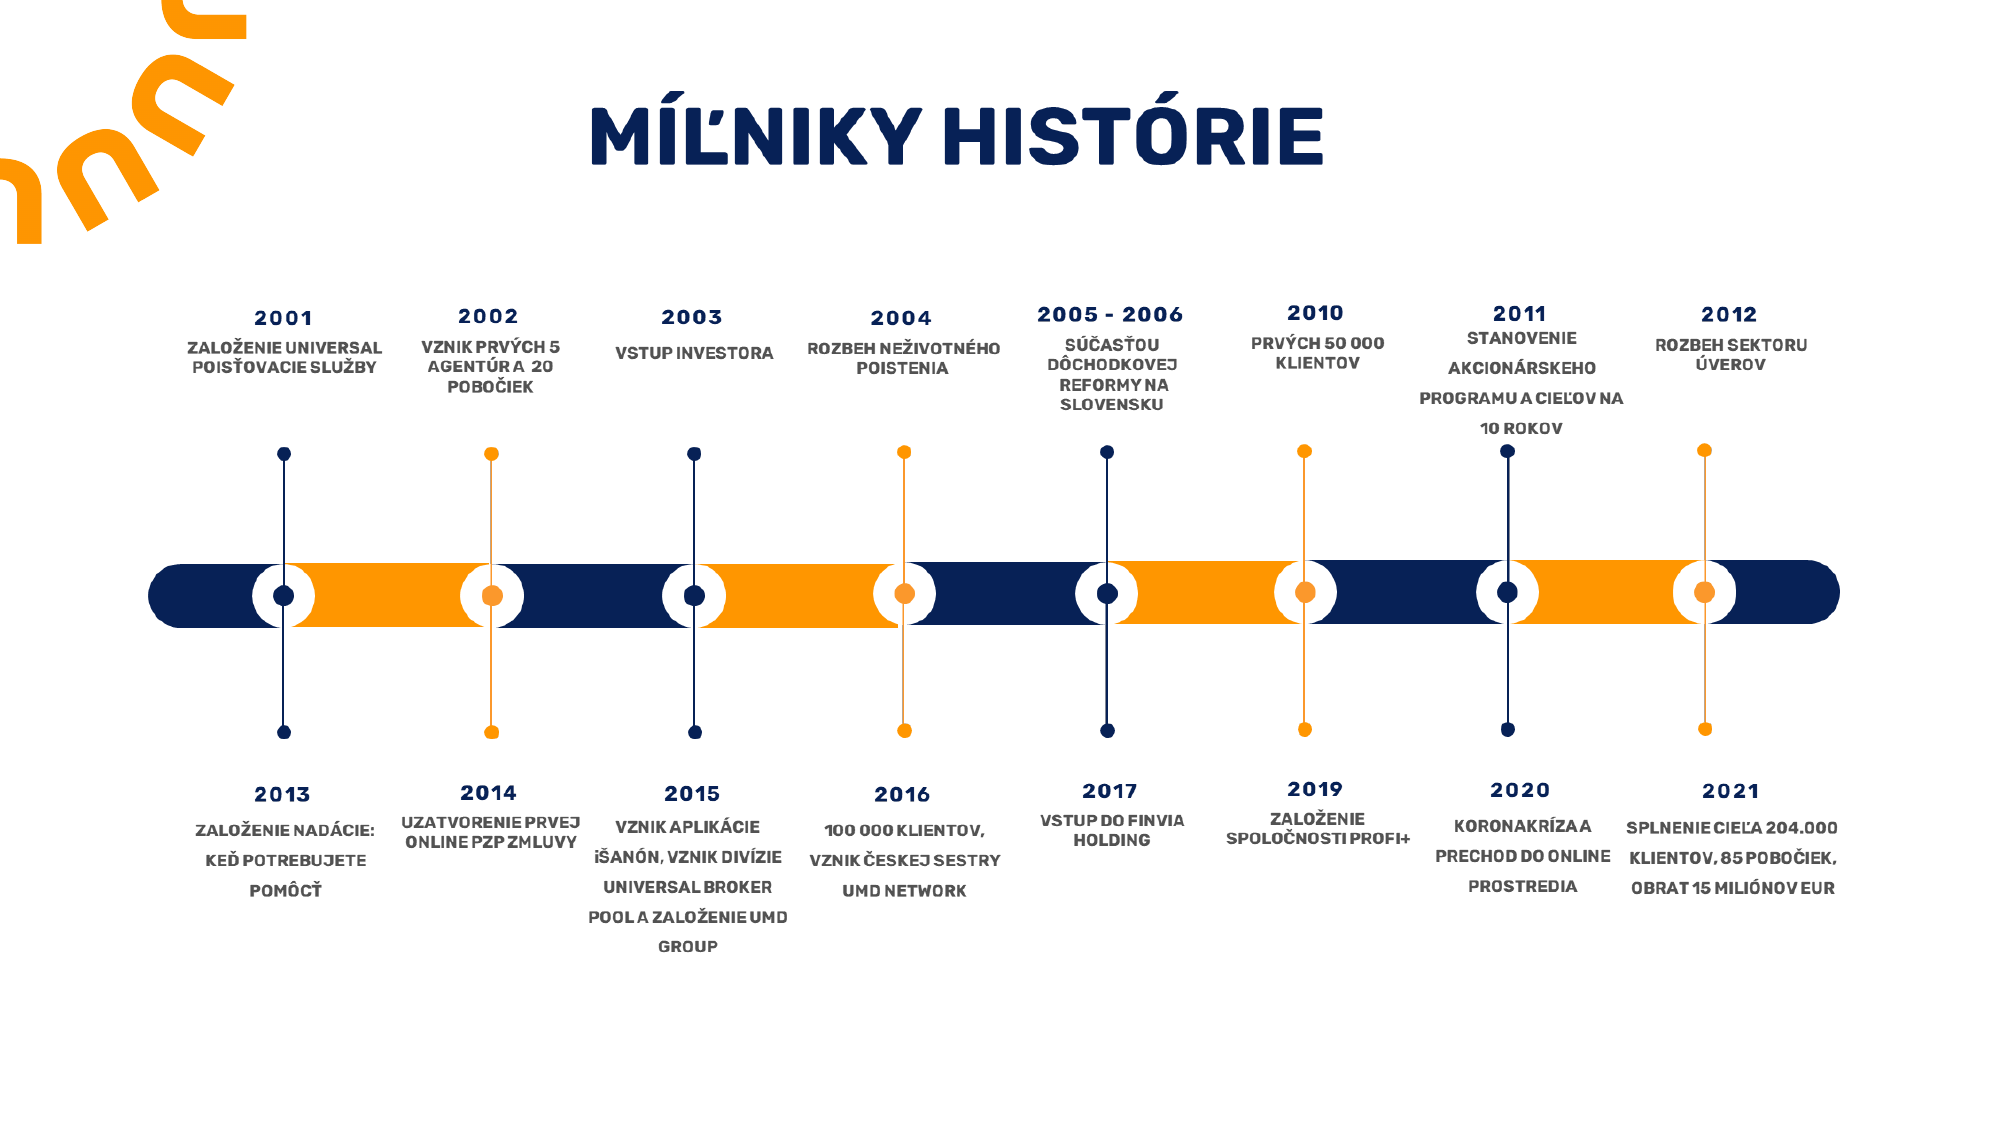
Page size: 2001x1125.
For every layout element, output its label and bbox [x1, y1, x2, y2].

picture [147, 62, 1852, 967]
text_box [0, 0, 247, 244]
